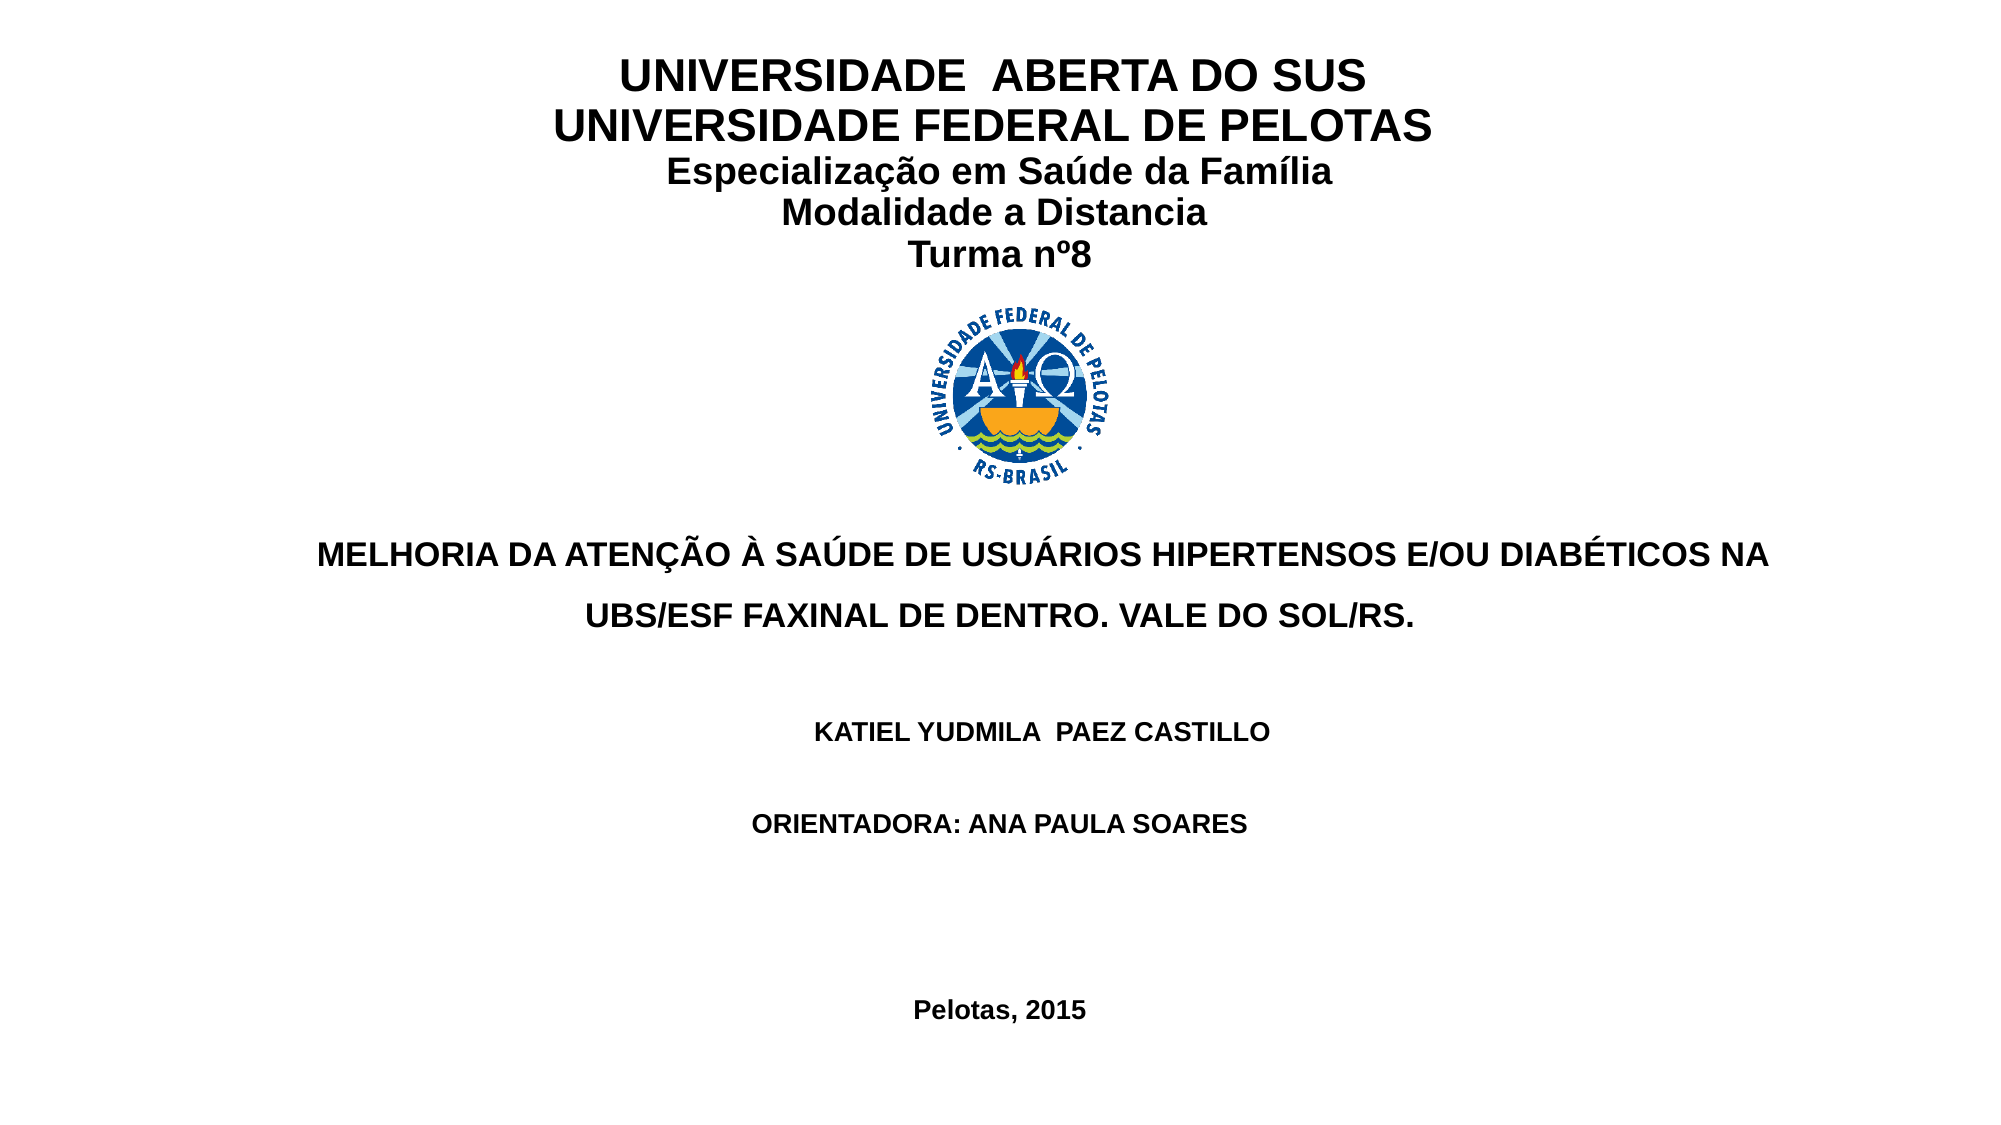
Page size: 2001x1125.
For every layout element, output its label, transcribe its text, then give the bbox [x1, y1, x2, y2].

picture [928, 303, 1110, 488]
subtitle Melhoria da atenção à saúde de usuários hipertensos e/ou diabéticos na UBS/ESF Faxinal de Dentro. Vale do Sol/RS. Katiel Yudmila Paez Castillo ORIENTADORA: ANA PAULA SOARES Pelotas, 2015 [165, 503, 1835, 1035]
title UNIVERSIDADE ABERTA DO SUS UNIVERSIDADE FEDERAL DE PELOTAS Especialização em Saúde da Família Modalidade a Distancia Turma nº8 [150, 42, 1850, 339]
